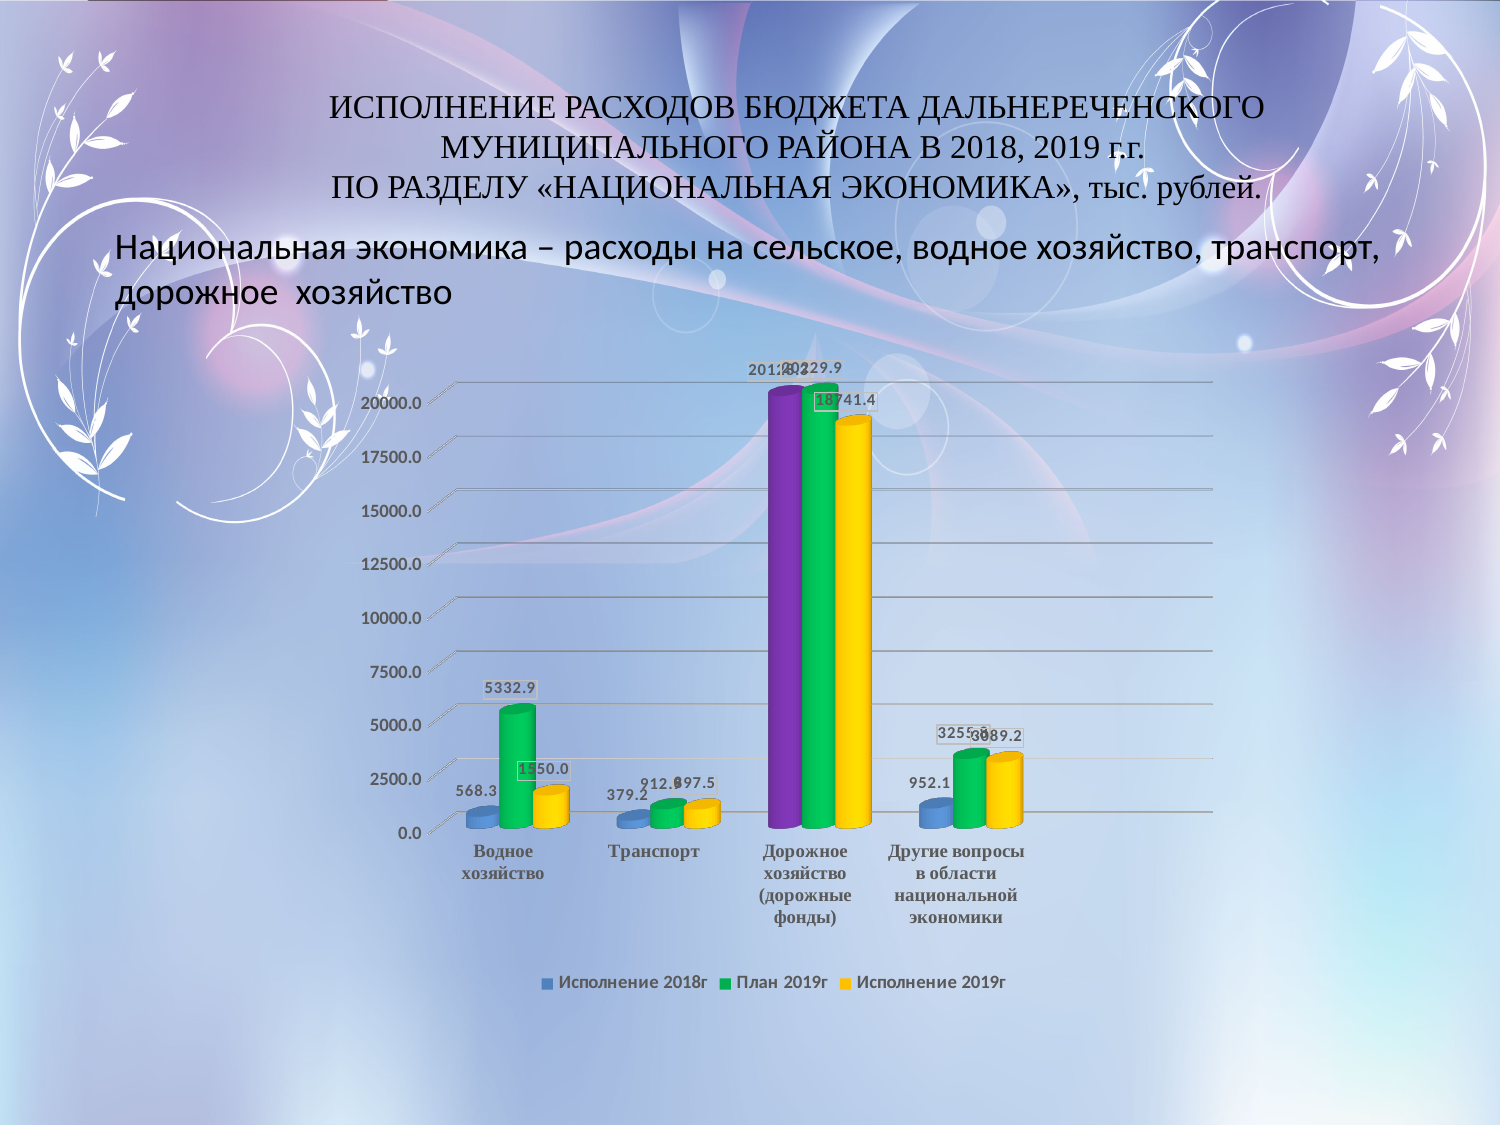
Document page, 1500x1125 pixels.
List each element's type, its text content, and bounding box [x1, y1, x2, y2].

picture [0, 0, 1500, 1125]
text_box ИСПОЛНЕНИЕ РАСХОДОВ БЮДЖЕТА ДАЛЬНЕРЕЧЕНСКОГО МУНИЦИПАЛЬНОГО РАЙОНА В 2018, 2019 г.г. ПО РАЗДЕЛУ «НАЦИОНАЛЬНАЯ ЭКОНОМИКА», тыс. рублей. [159, 78, 1435, 213]
text_box Национальная экономика – расходы на сельское, водное хозяйство, транспорт, дорожное хозяйство [100, 214, 1459, 320]
chart [324, 337, 1223, 1000]
